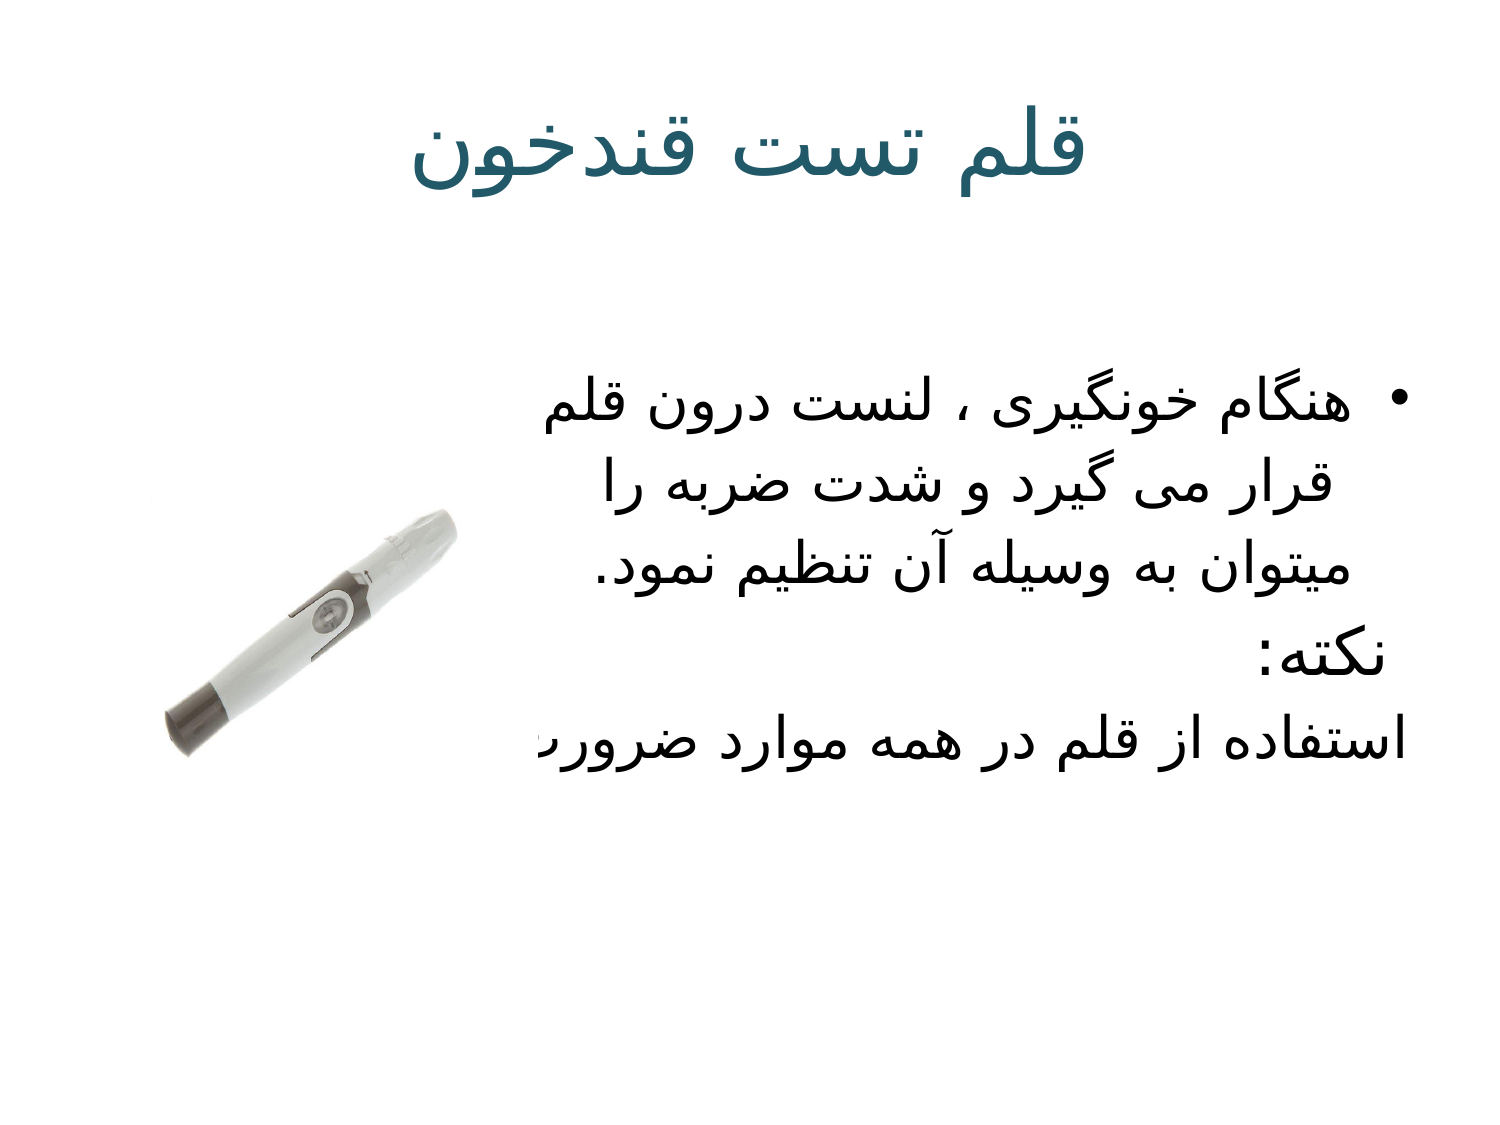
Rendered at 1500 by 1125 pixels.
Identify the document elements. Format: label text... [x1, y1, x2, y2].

picture [87, 352, 538, 913]
title قلم تست قندخون [75, 45, 1425, 233]
list هنگام خونگیری ، لنست درون قلم قرار می گیرد و شدت ضربه را میتوان به وسیله آن تنظیم نمود. نکته: استفاده از قلم در همه موارد ضرورت ندارد. [75, 262, 1425, 1005]
